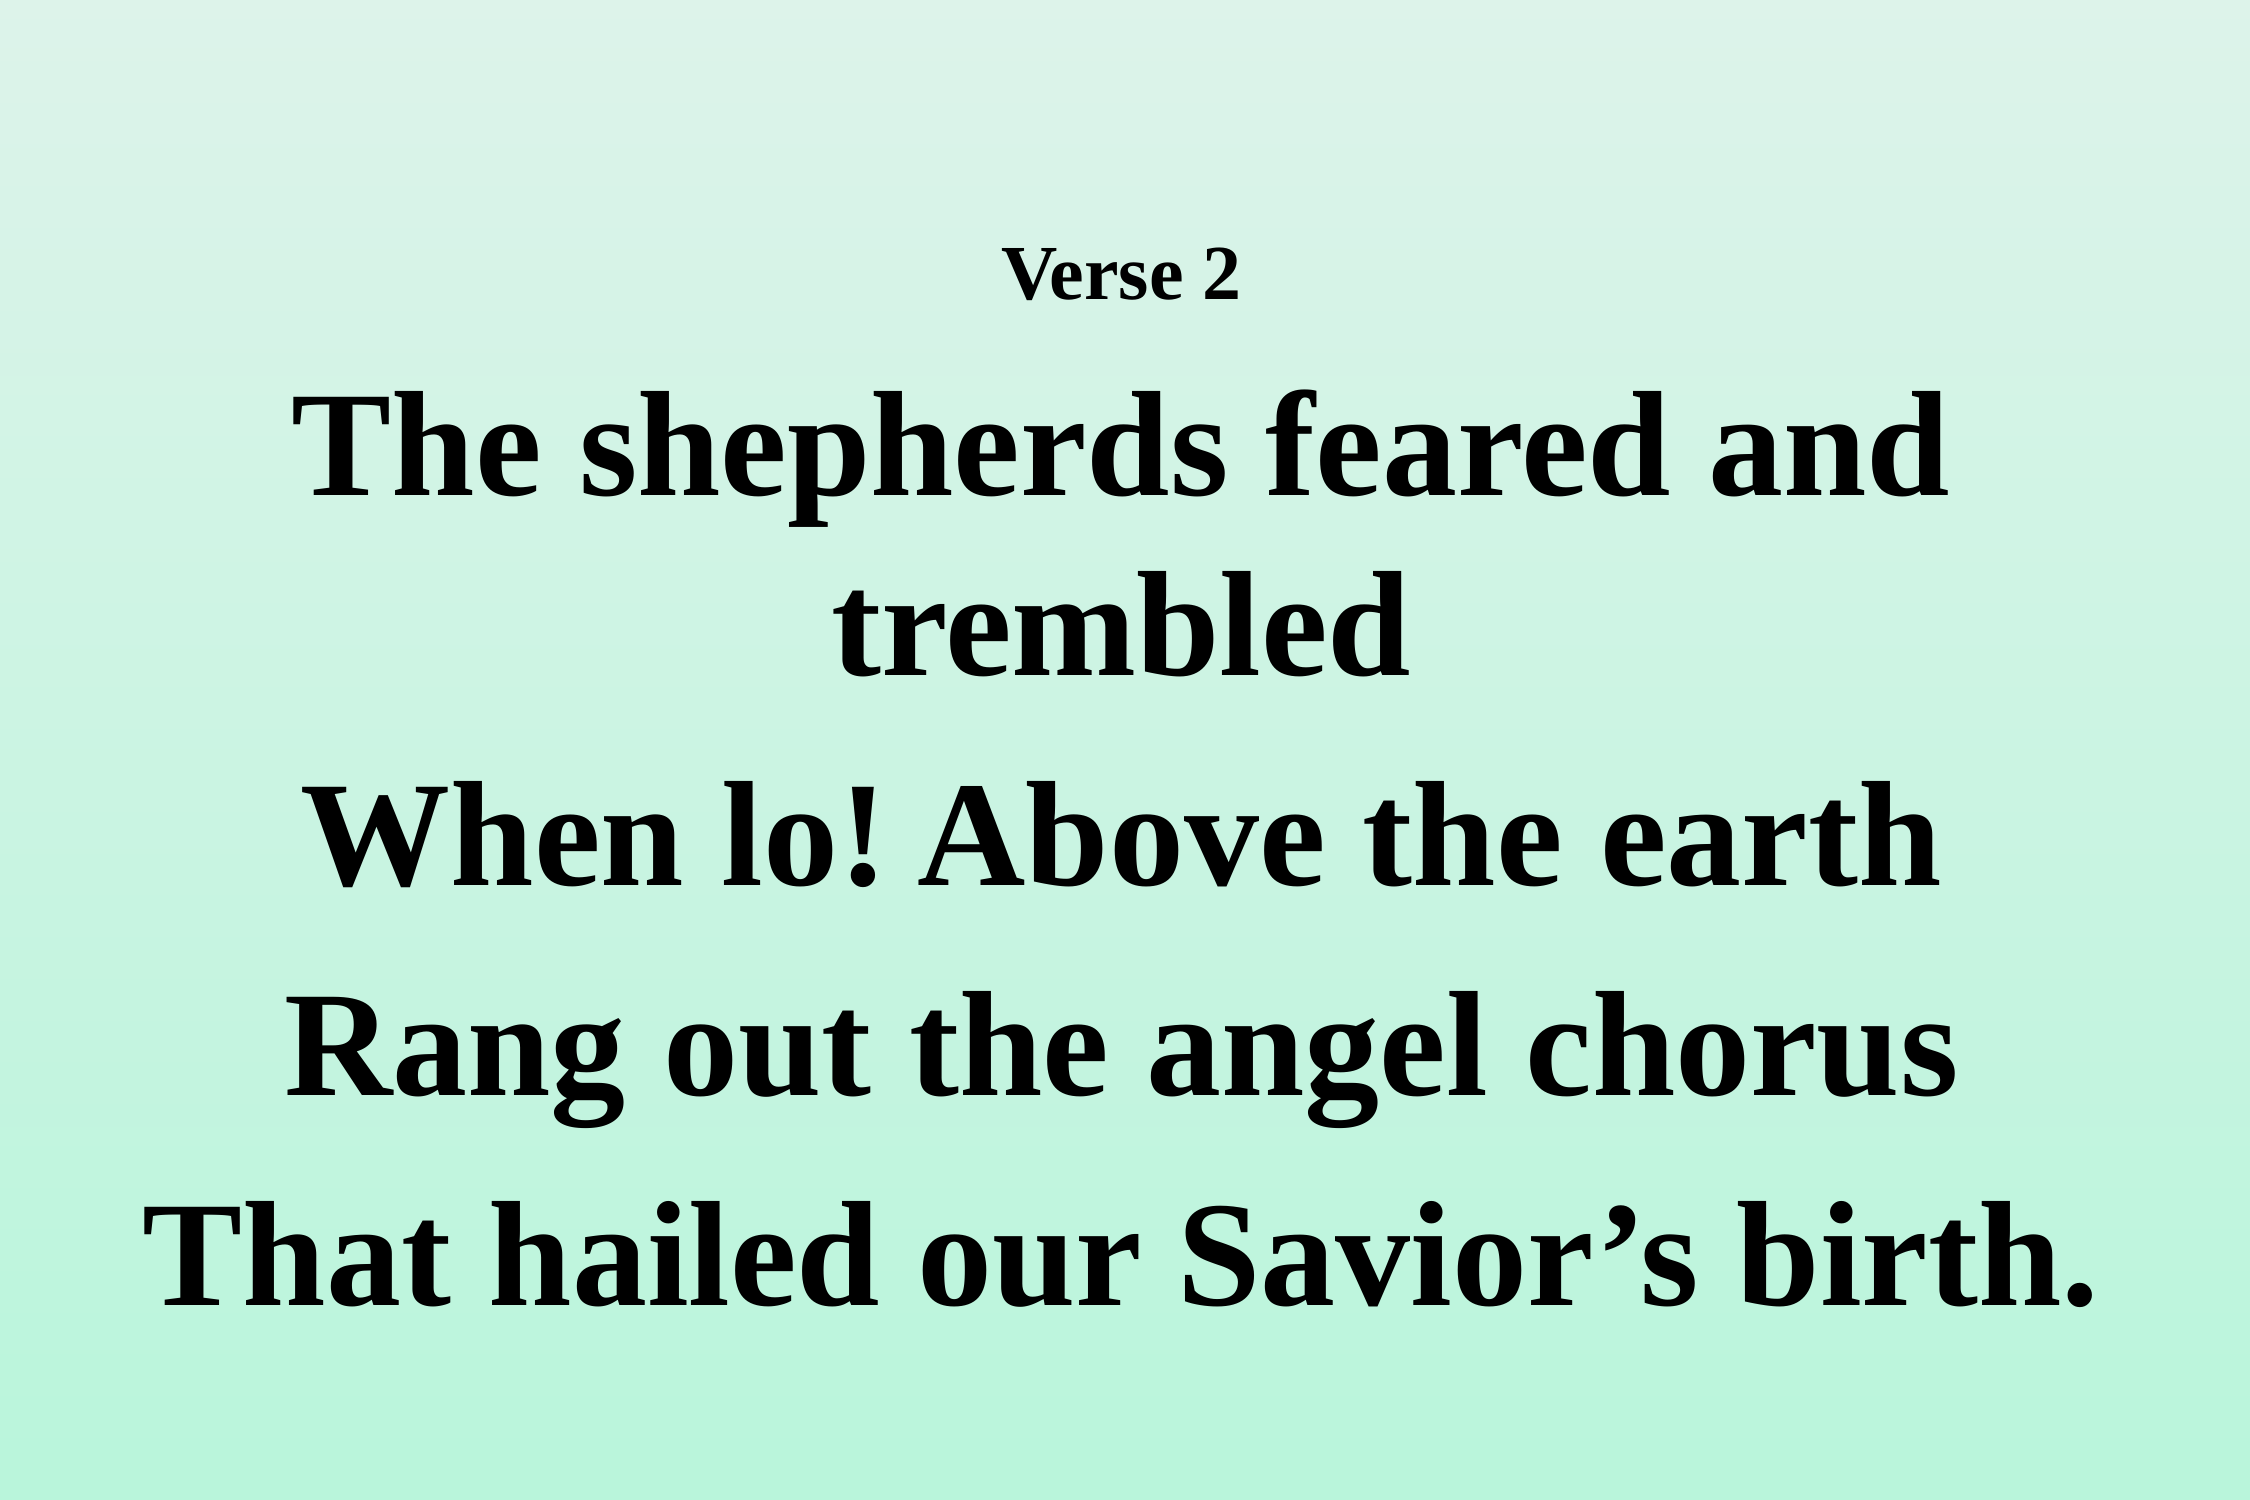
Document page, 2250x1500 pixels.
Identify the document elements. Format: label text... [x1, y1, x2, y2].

subtitle Verse 2 The shepherds feared and trembled When lo! Above the earth Rang out the angel chorus That hailed our Savior’s birth. [79, 214, 2165, 1417]
